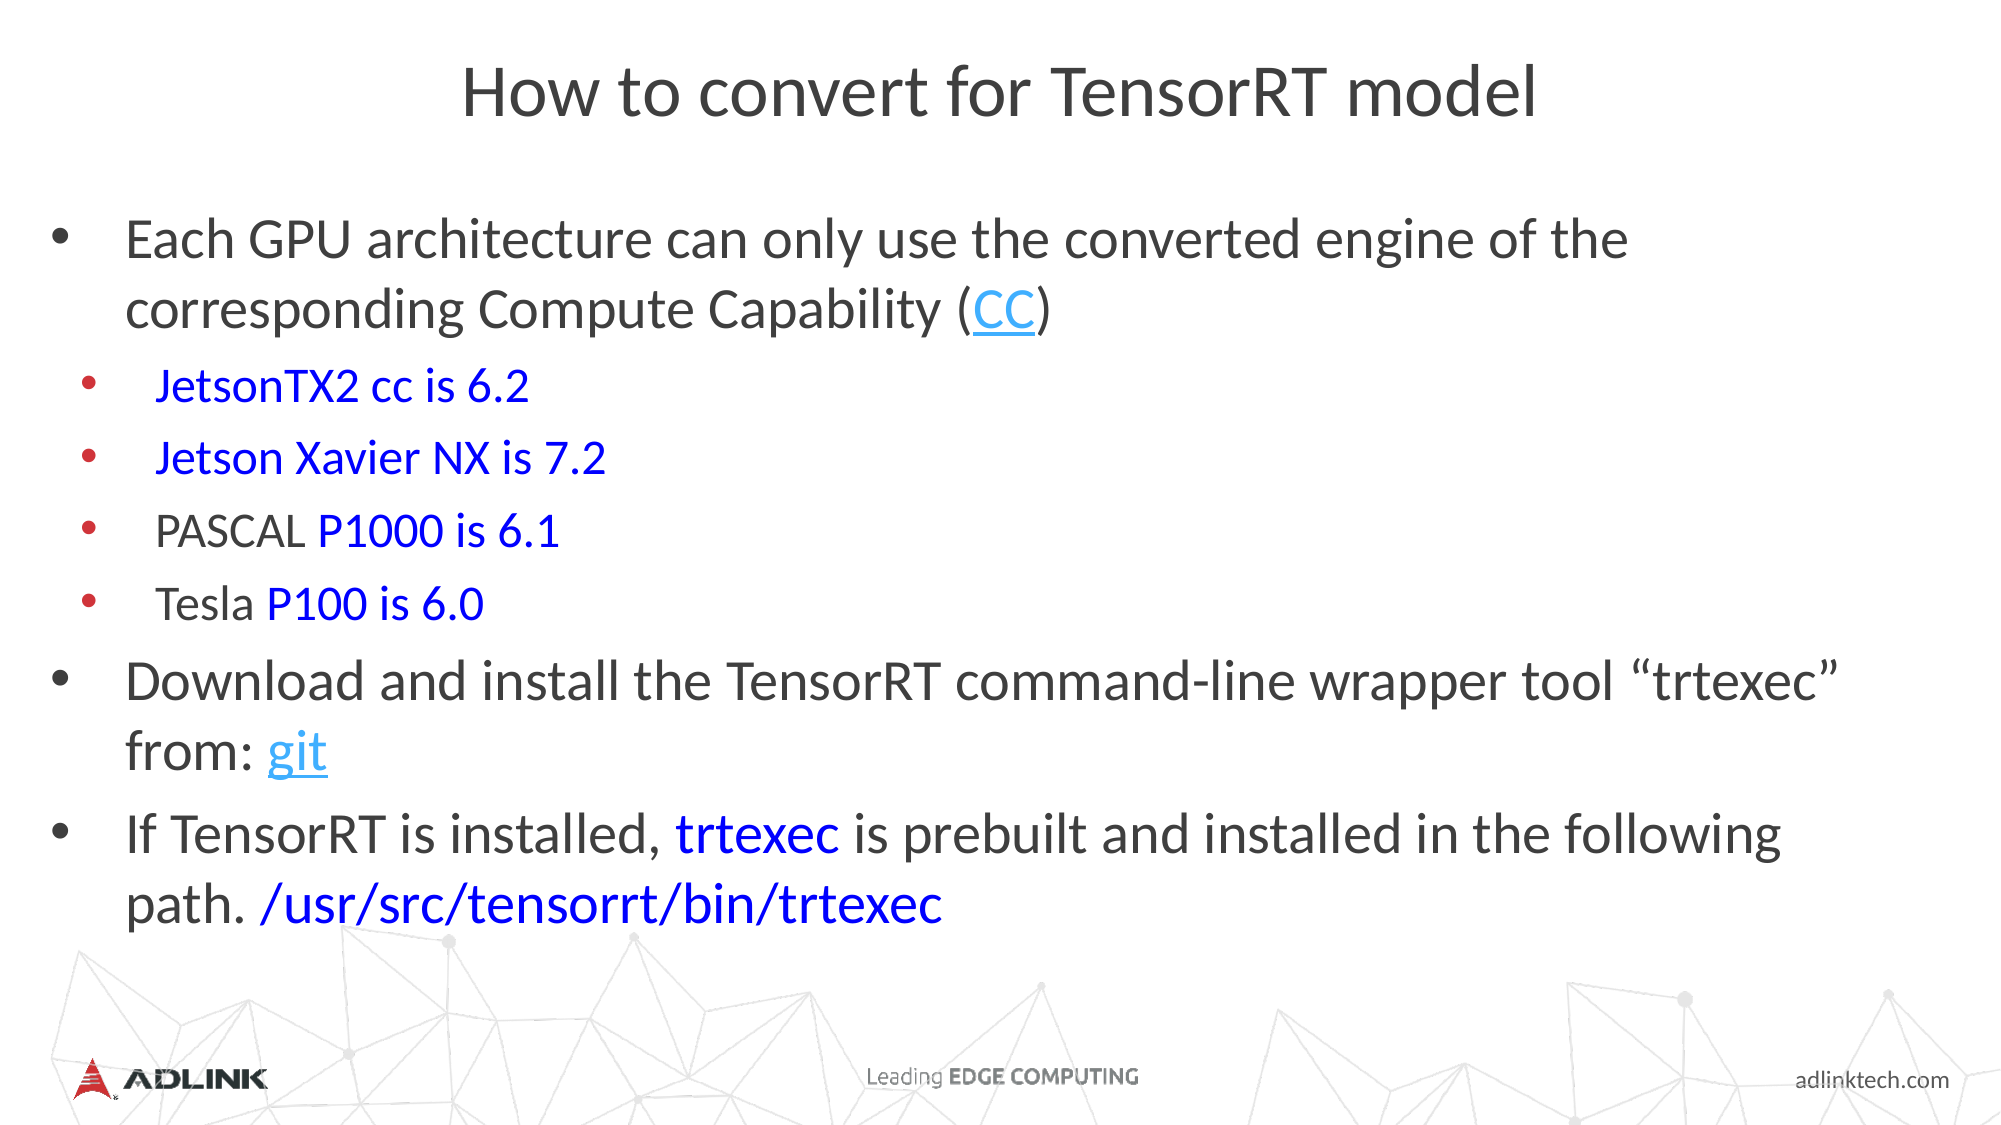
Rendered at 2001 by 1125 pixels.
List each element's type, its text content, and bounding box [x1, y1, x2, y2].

picture [1191, 981, 2001, 1125]
list Each GPU architecture can only use the converted engine of the corresponding Compute Capability (CC) JetsonTX2 cc is 6.2 Jetson Xavier NX is 7.2 PASCAL P1000 is 6.1 Tesla P100 is 6.0 Download and install the TensorRT command-line wrapper tool “trtexec” from: git If TensorRT is installed, trtexec is prebuilt and installed in the following path. /usr/src/tensorrt/bin/trtexec [50, 200, 1951, 1034]
title How to convert for TensorRT model [50, 27, 1951, 158]
picture [0, 925, 1158, 1125]
